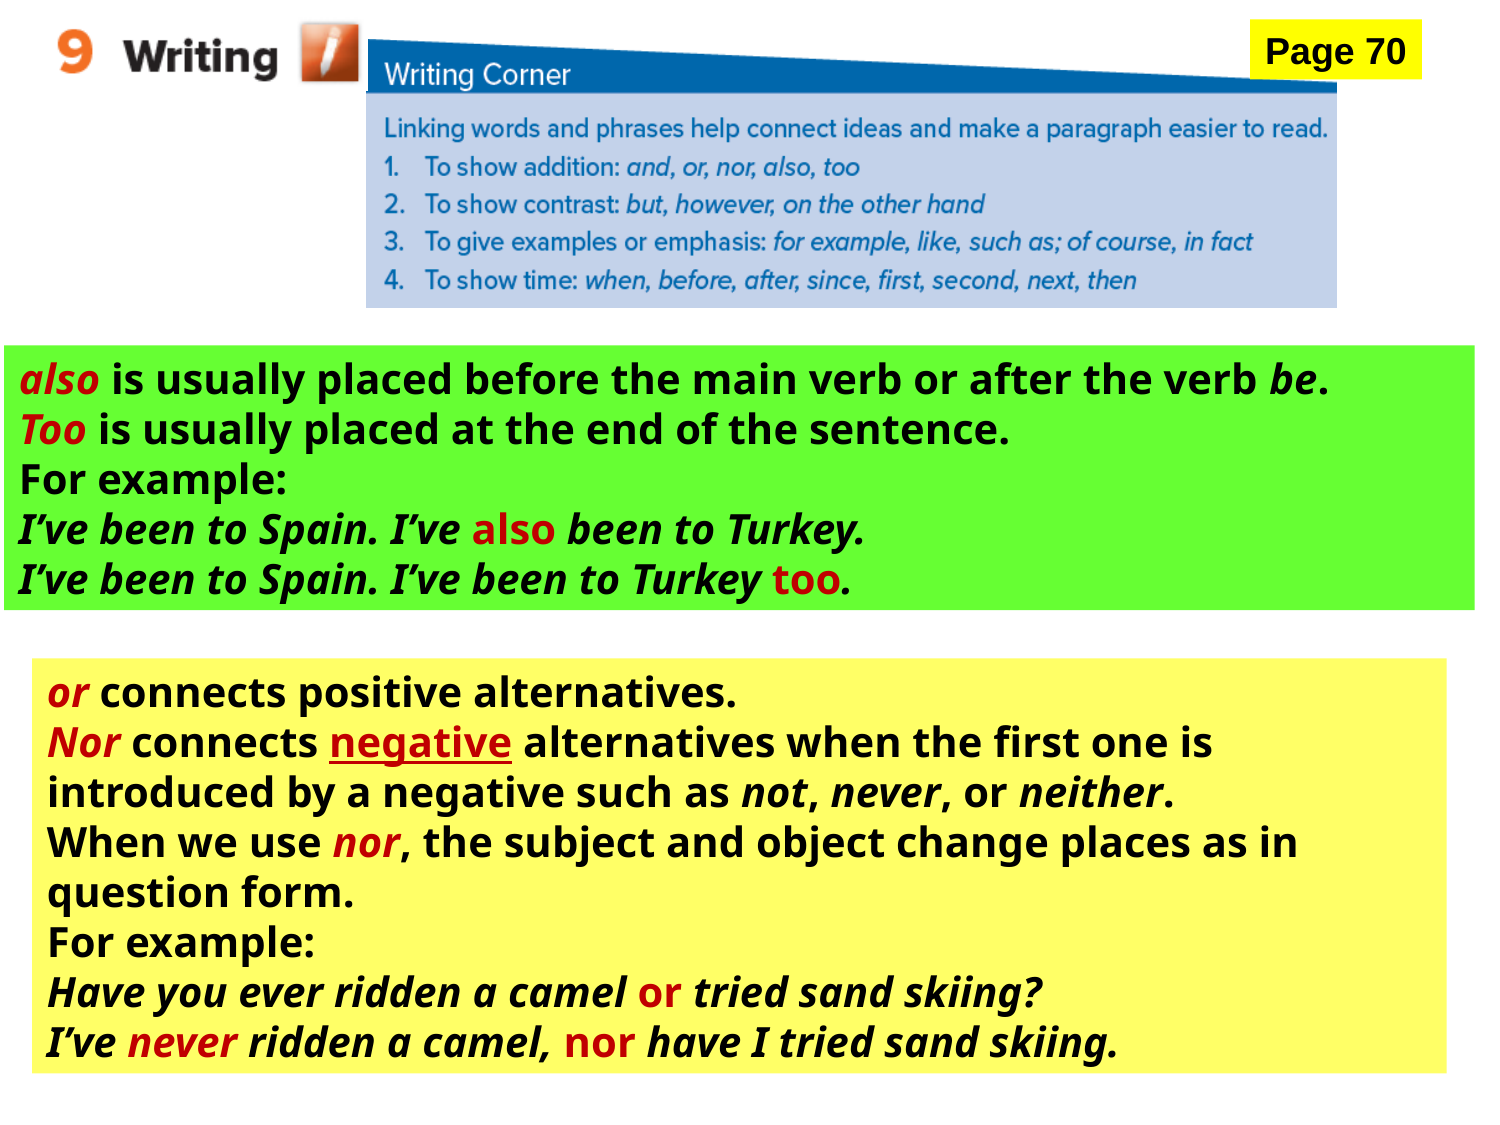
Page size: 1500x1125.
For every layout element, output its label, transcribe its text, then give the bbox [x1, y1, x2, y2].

picture [40, 8, 1337, 308]
text_box Page 70 [1250, 19, 1422, 80]
text_box or connects positive alternatives. Nor connects negative alternatives when the first one is introduced by a negative such as not, never, or neither. When we use nor, the subject and object change places as in question form. For example: Have you ever ridden a camel or tried sand skiing? I’ve never ridden a camel, nor have I tried sand skiing. [32, 658, 1447, 1074]
text_box also is usually placed before the main verb or after the verb be. Too is usually placed at the end of the sentence. For example: I’ve been to Spain. I’ve also been to Turkey. I’ve been to Spain. I’ve been to Turkey too. [4, 345, 1475, 611]
